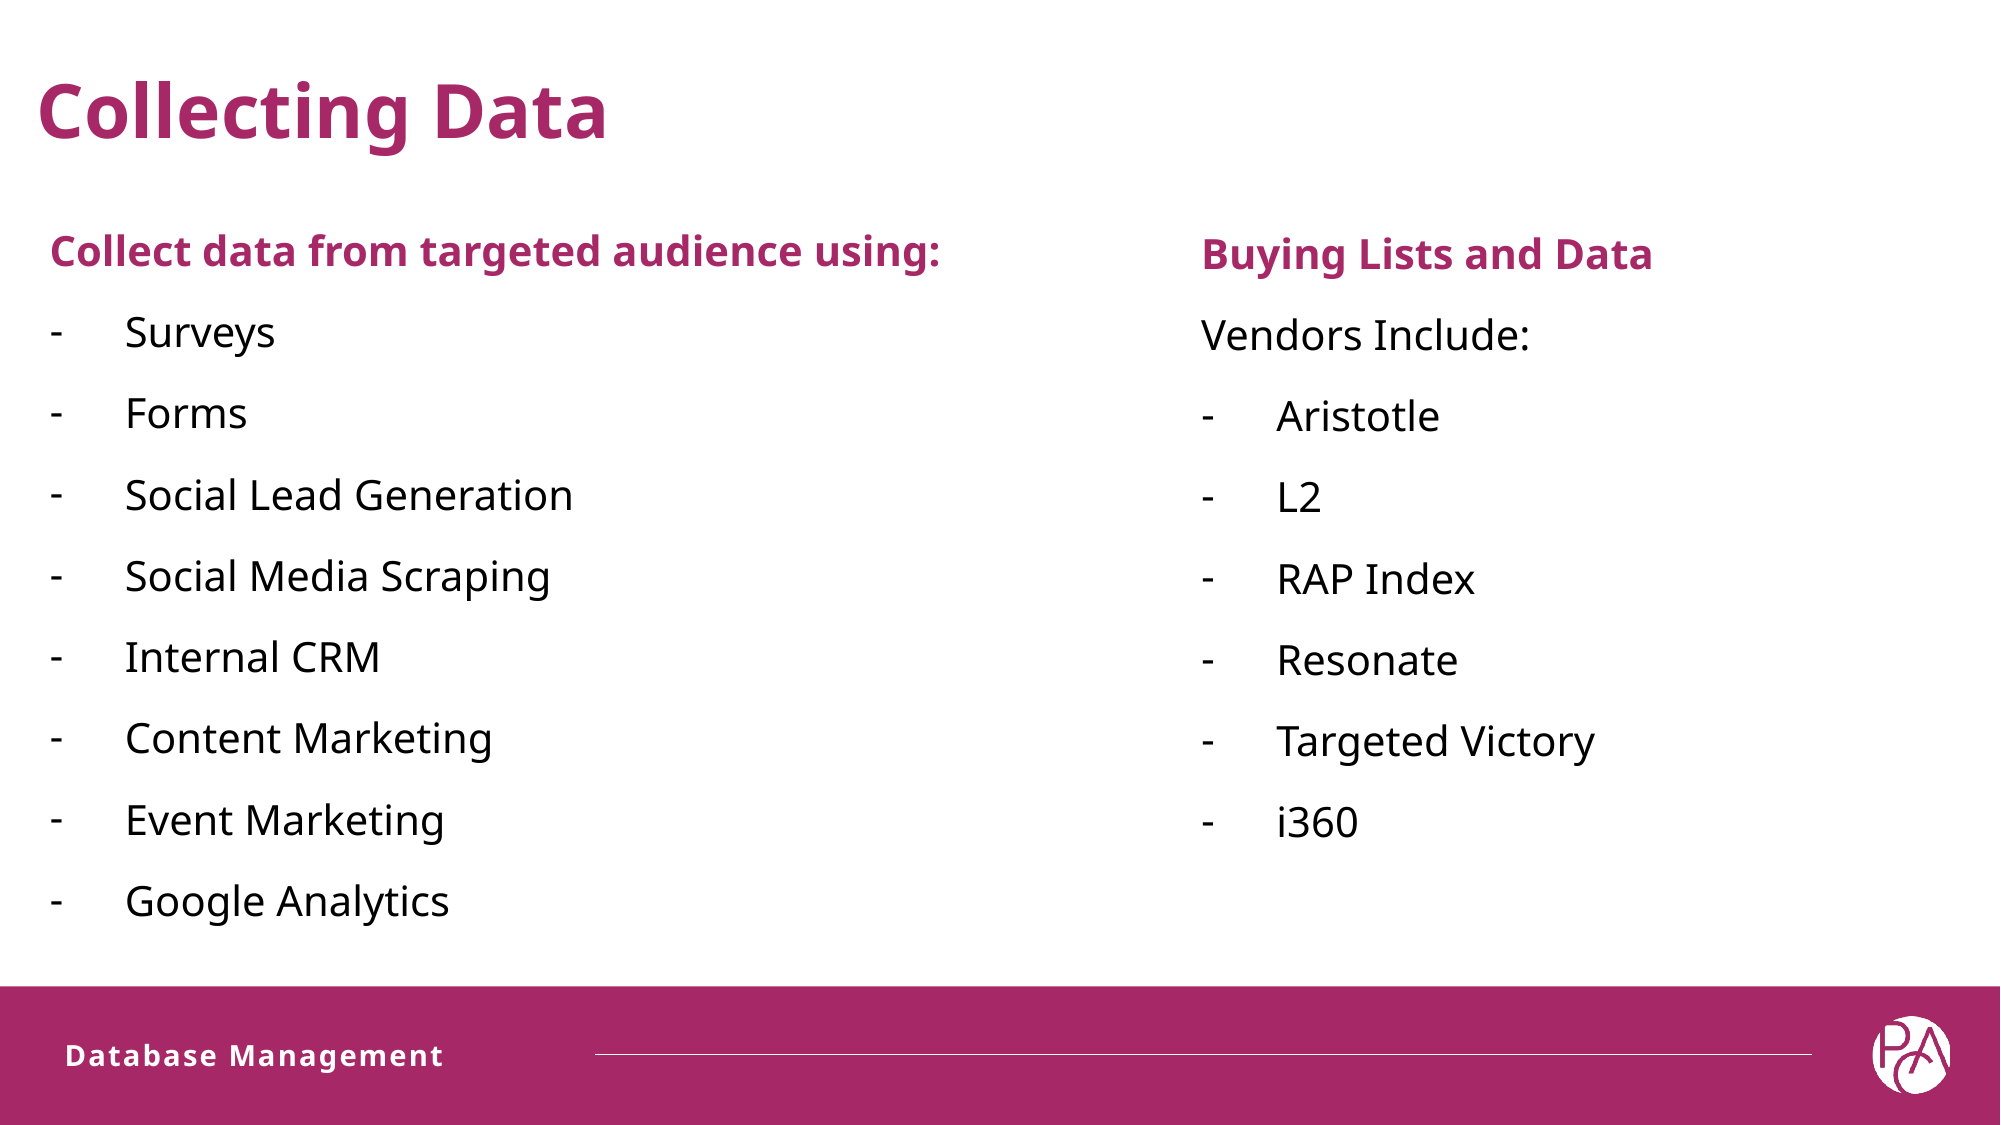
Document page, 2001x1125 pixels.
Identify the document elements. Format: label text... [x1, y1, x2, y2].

slide_number 12 [1412, 1042, 1863, 1103]
text_box Buying Lists and Data Vendors Include: Aristotle L2 RAP Index Resonate Targeted Victory i360 [1201, 219, 2000, 951]
picture [1872, 1016, 1950, 1094]
text_box Collect data from targeted audience using: Surveys Forms Social Lead Generation Social Media Scraping Internal CRM Content Marketing Event Marketing Google Analytics [49, 217, 1077, 939]
text_box Collecting Data [21, 56, 1693, 156]
text_box [0, 985, 2000, 1125]
text_box Database Management [49, 1033, 632, 1094]
